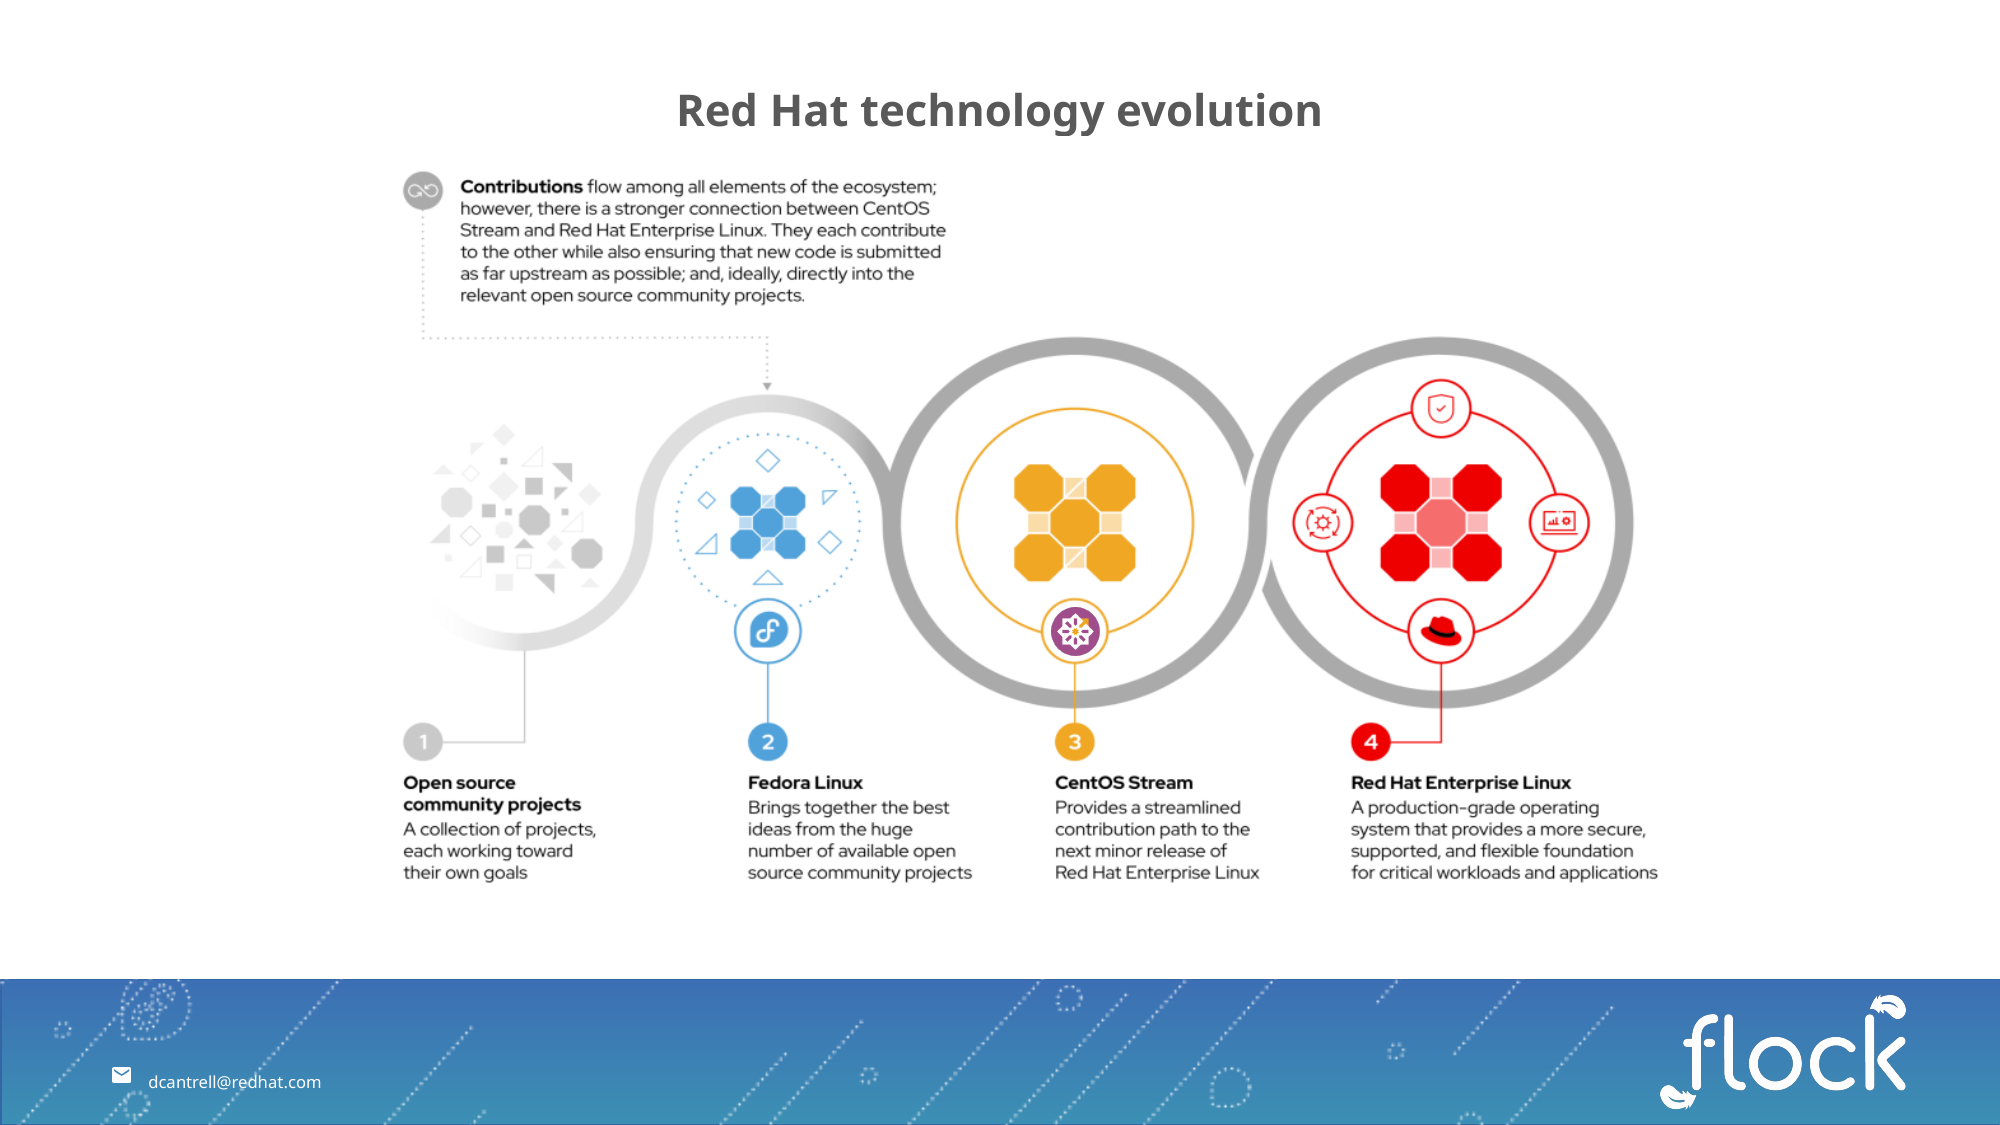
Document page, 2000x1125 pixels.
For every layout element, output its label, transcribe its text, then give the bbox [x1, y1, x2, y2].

text_box Red Hat technology evolution [179, 66, 1820, 154]
list dcantrell@redhat.com [148, 1066, 454, 1093]
picture [0, 136, 1906, 1125]
